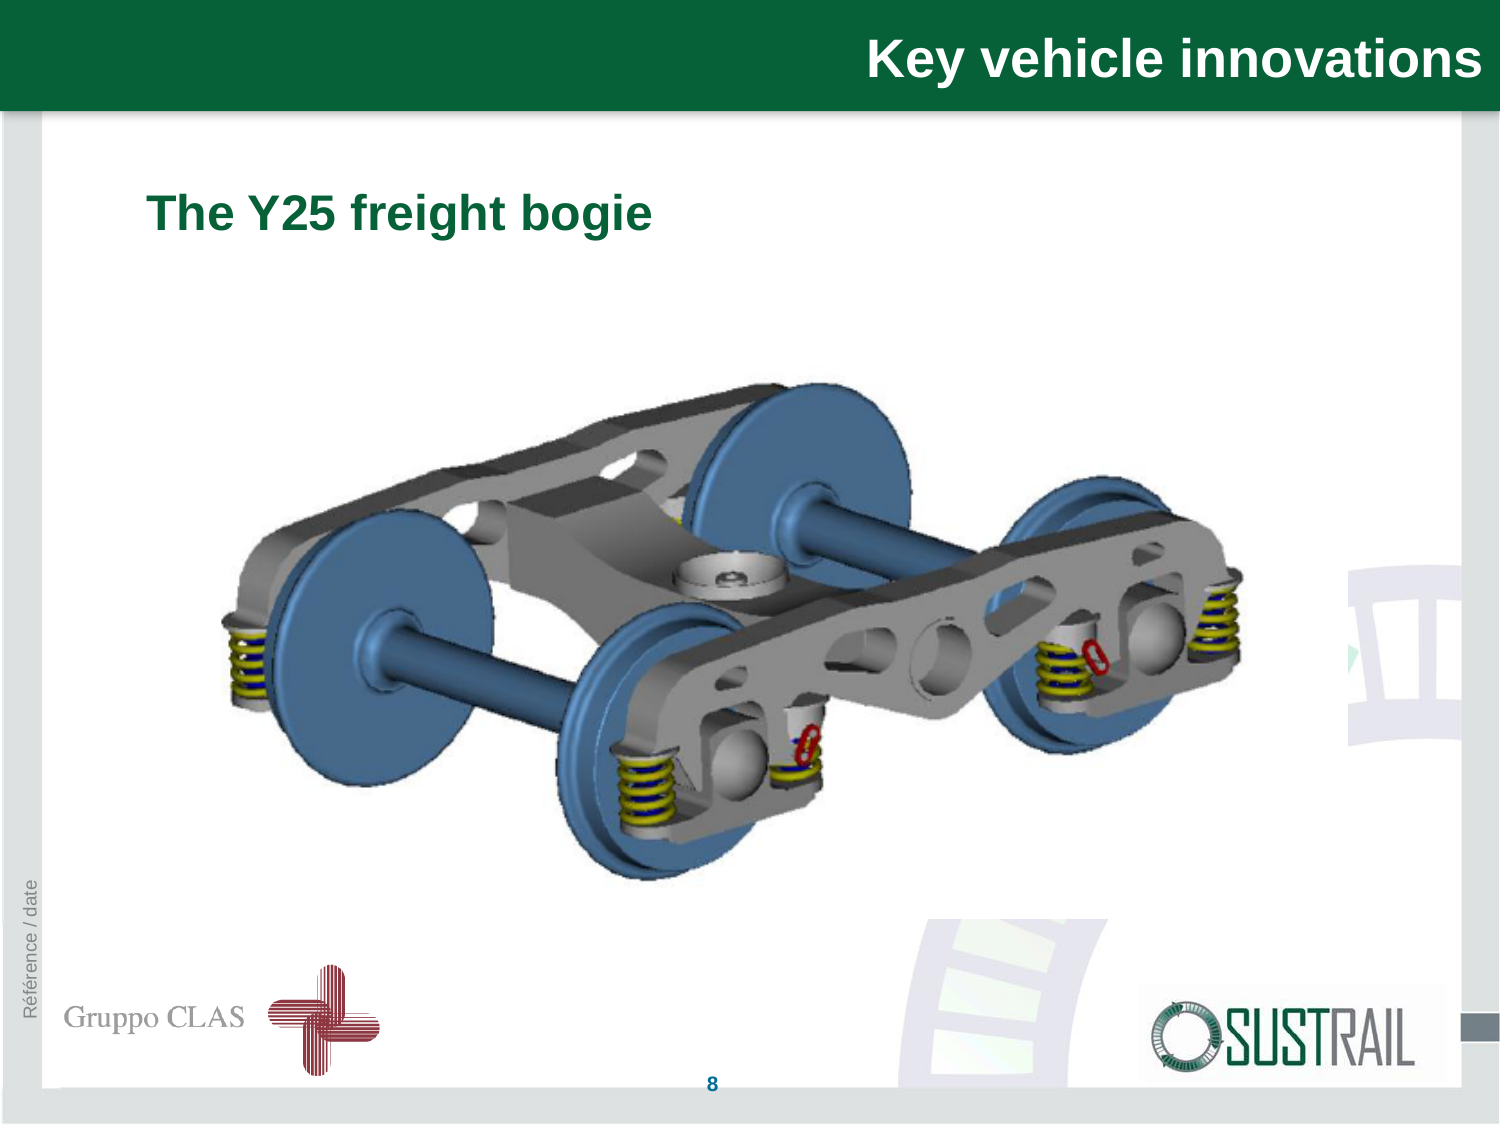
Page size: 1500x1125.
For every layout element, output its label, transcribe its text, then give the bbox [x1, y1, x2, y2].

slide_number Référence / date [10, 188, 66, 1036]
list The Y25 freight bogie [74, 172, 1426, 953]
slide_number 8 [537, 1062, 888, 1094]
picture [0, 112, 1500, 1125]
title Key vehicle innovations [0, 0, 1500, 112]
